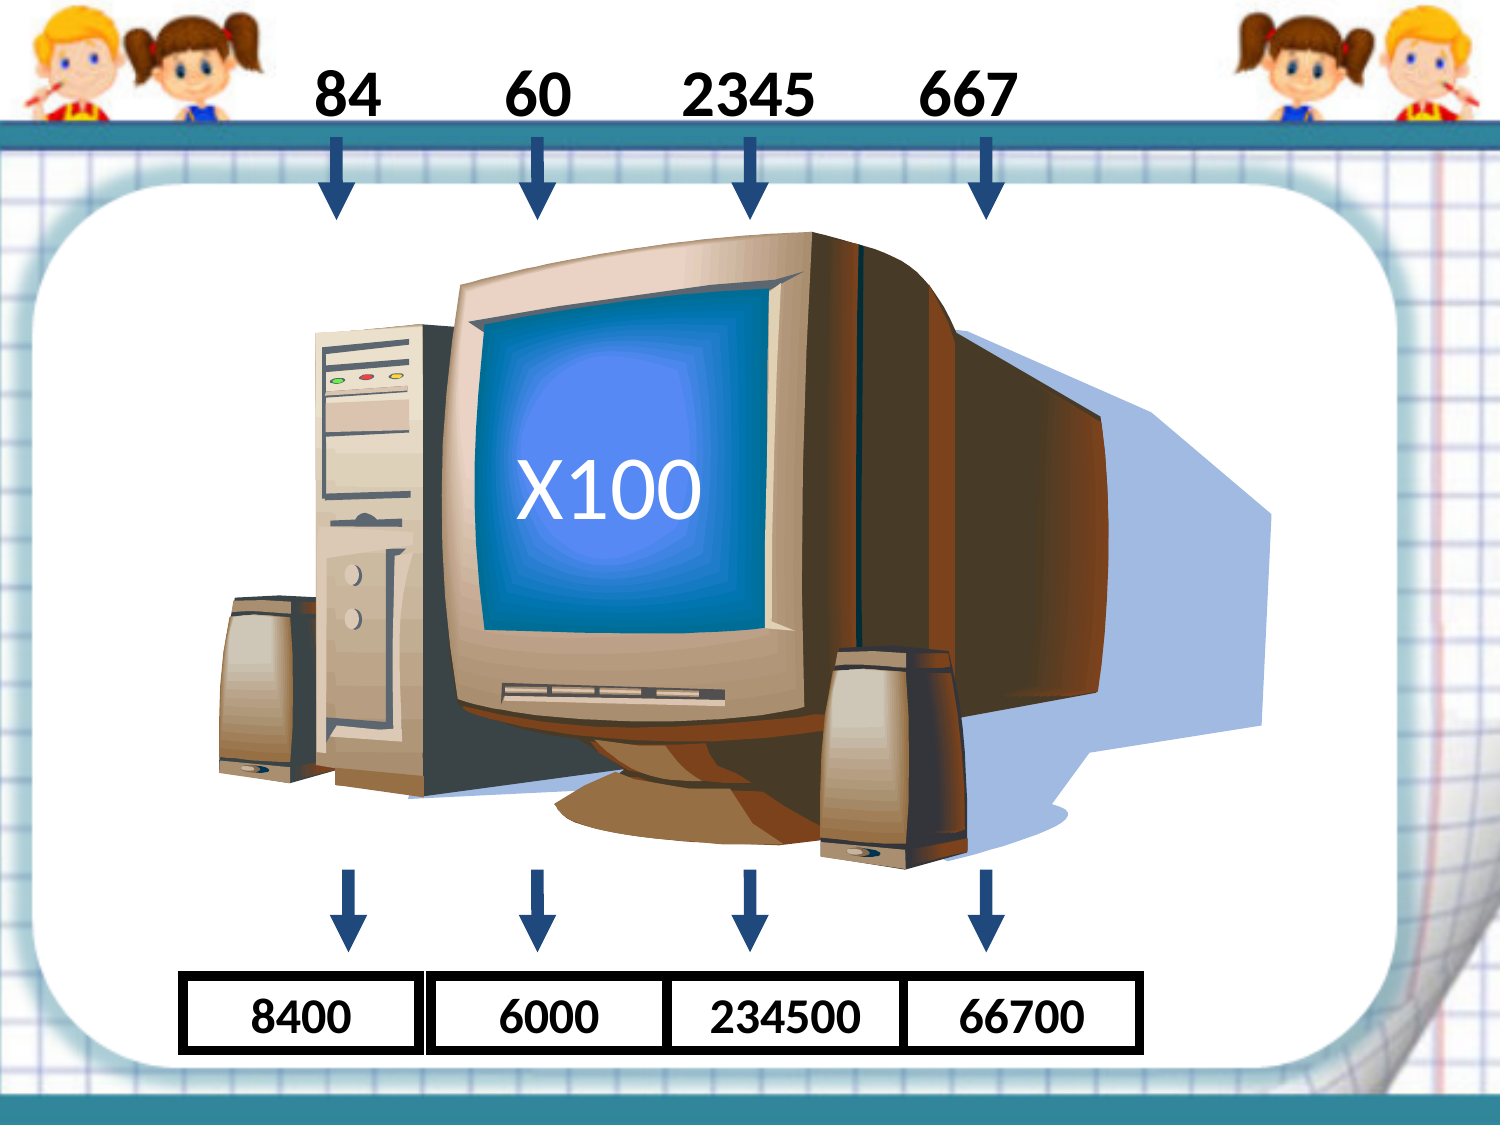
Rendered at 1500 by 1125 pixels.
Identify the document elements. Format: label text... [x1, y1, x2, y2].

text_box 234500 [667, 976, 903, 1051]
text_box [531, 137, 544, 221]
text_box 8400 [183, 976, 420, 1051]
text_box [330, 137, 343, 221]
text_box [743, 137, 757, 221]
text_box 66700 [903, 976, 1140, 1051]
text_box [980, 877, 993, 953]
text_box [743, 877, 757, 953]
text_box 2345 [667, 42, 903, 138]
text_box [531, 877, 544, 953]
text_box [342, 877, 355, 953]
text_box 60 [490, 42, 644, 138]
text_box 84 [242, 42, 455, 138]
text_box 667 [903, 42, 1070, 138]
text_box 6000 [430, 976, 667, 1051]
picture [0, 0, 1500, 1125]
text_box [980, 137, 993, 221]
